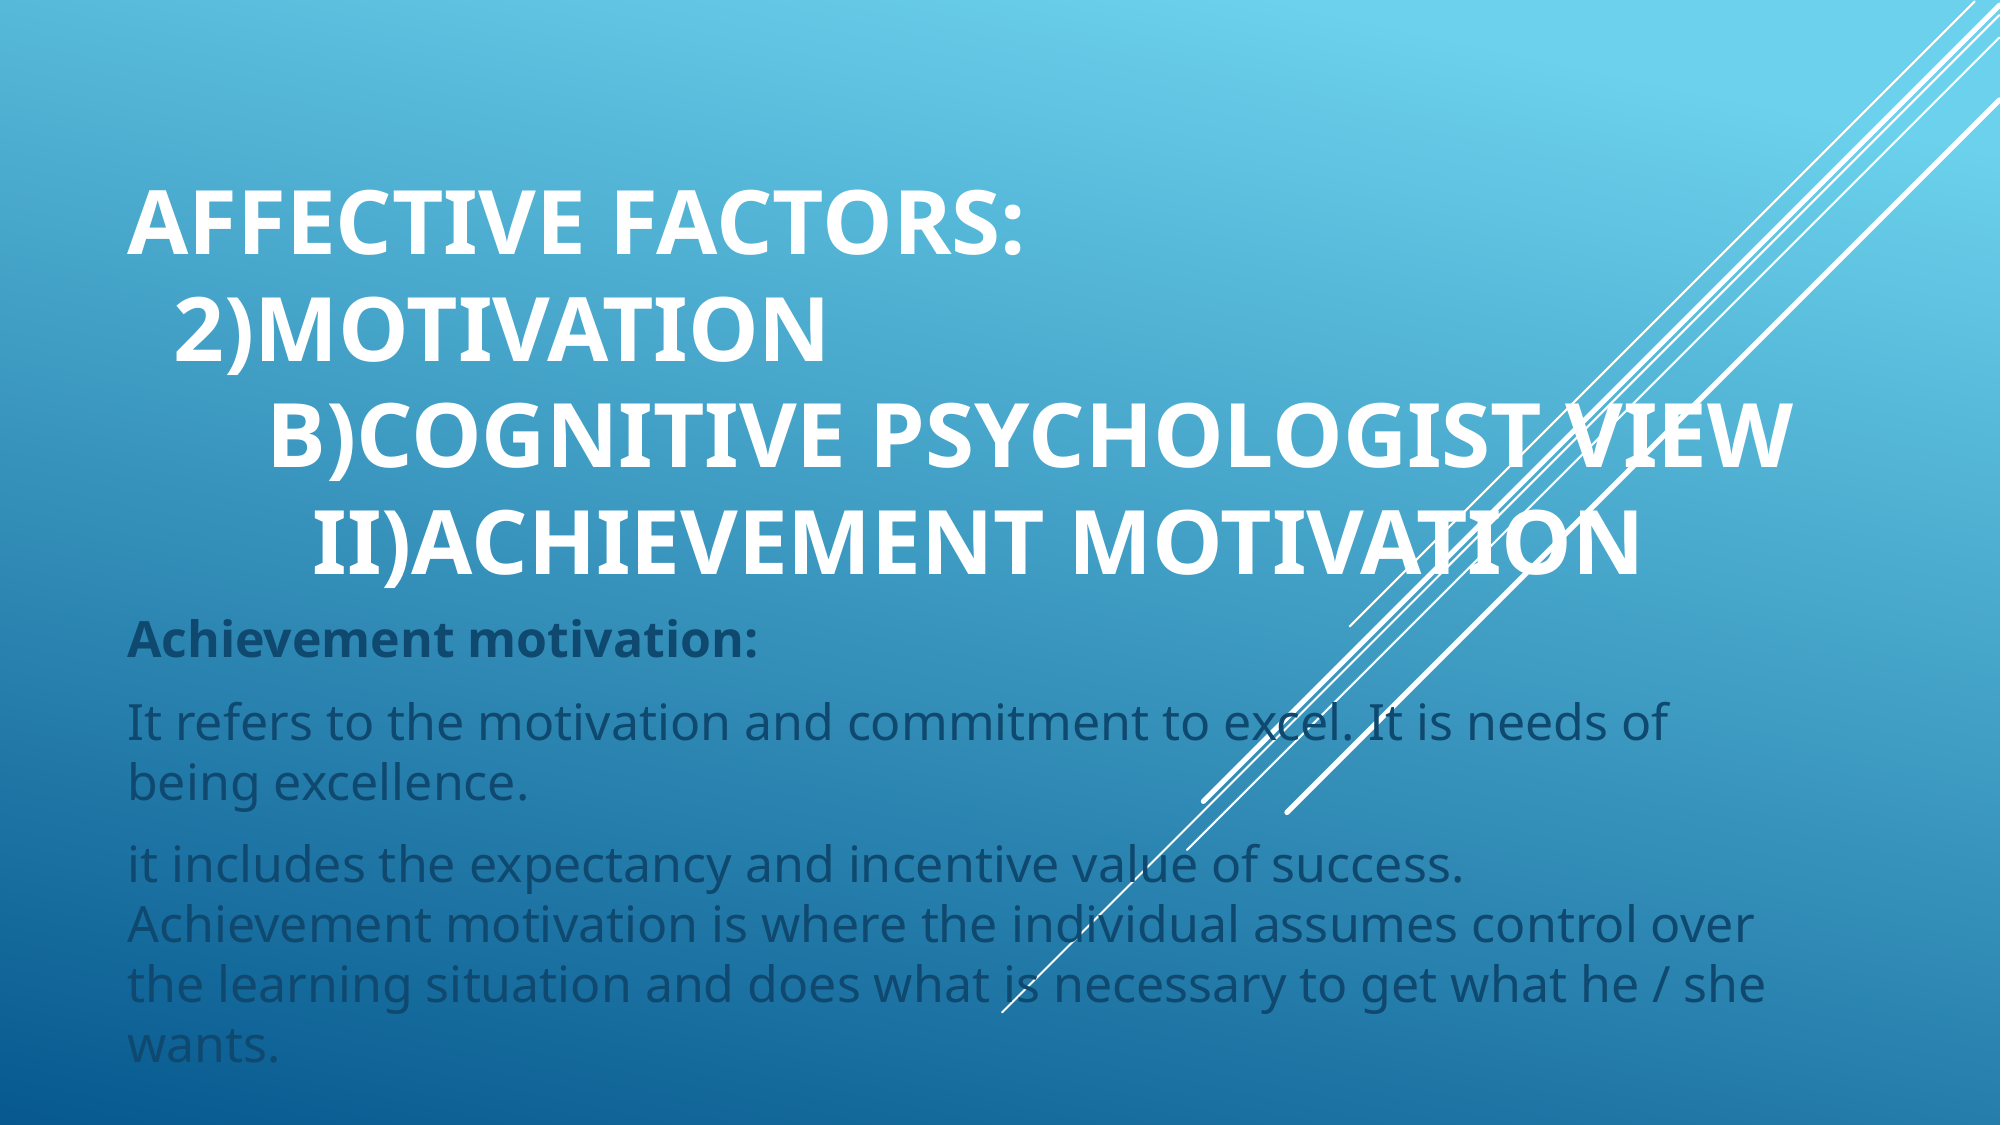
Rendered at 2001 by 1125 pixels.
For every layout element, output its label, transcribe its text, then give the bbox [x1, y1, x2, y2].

subtitle Achievement motivation: It refers to the motivation and commitment to excel. It is needs of being excellence. it includes the expectancy and incentive value of success. Achievement motivation is where the individual assumes control over the learning situation and does what is necessary to get what he / she wants. [112, 600, 1786, 1053]
title Affective Factors: 2)Motivation B)Cognitive psychologist view II)Achievement motivation [112, 112, 1816, 600]
